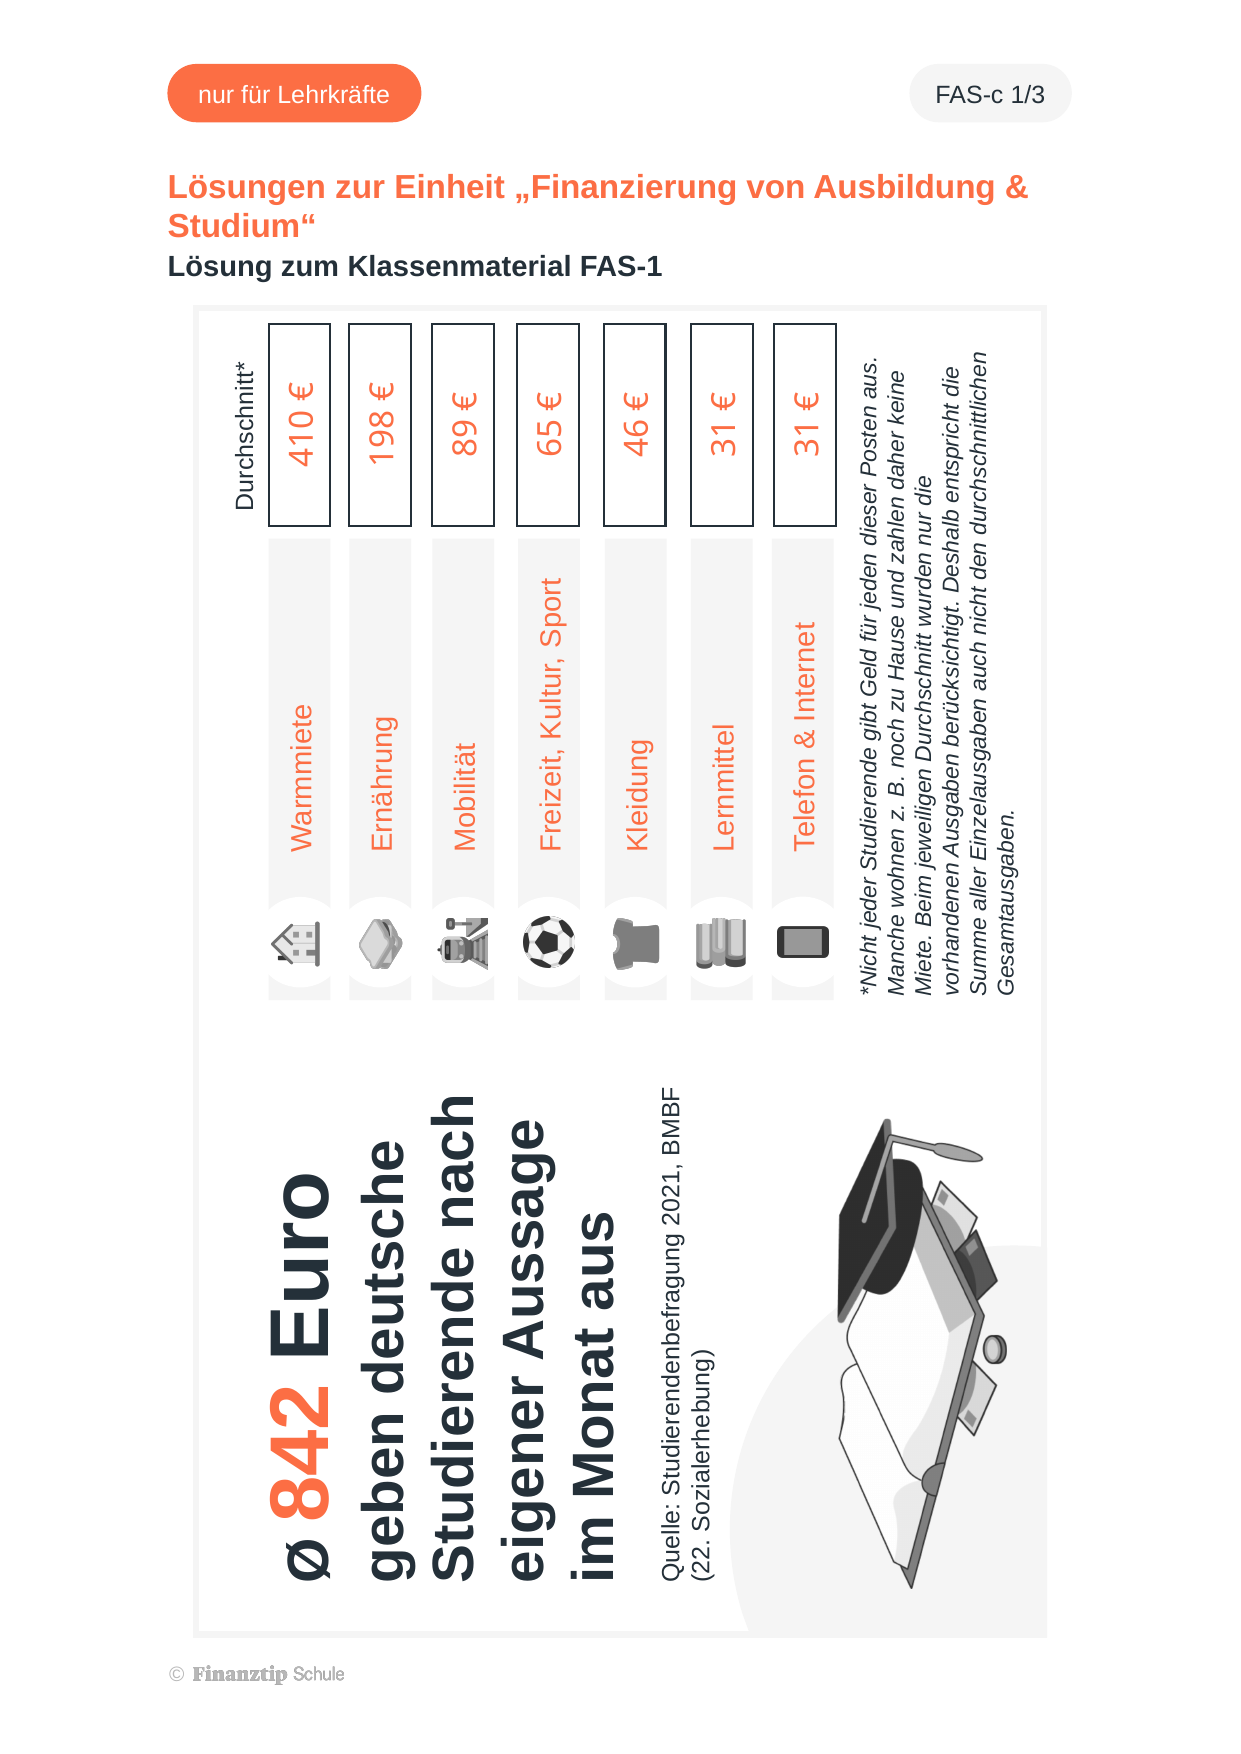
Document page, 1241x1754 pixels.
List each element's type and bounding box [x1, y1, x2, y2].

picture [436, 918, 488, 970]
picture [838, 1119, 1007, 1589]
picture [610, 918, 662, 970]
picture [193, 1662, 345, 1685]
